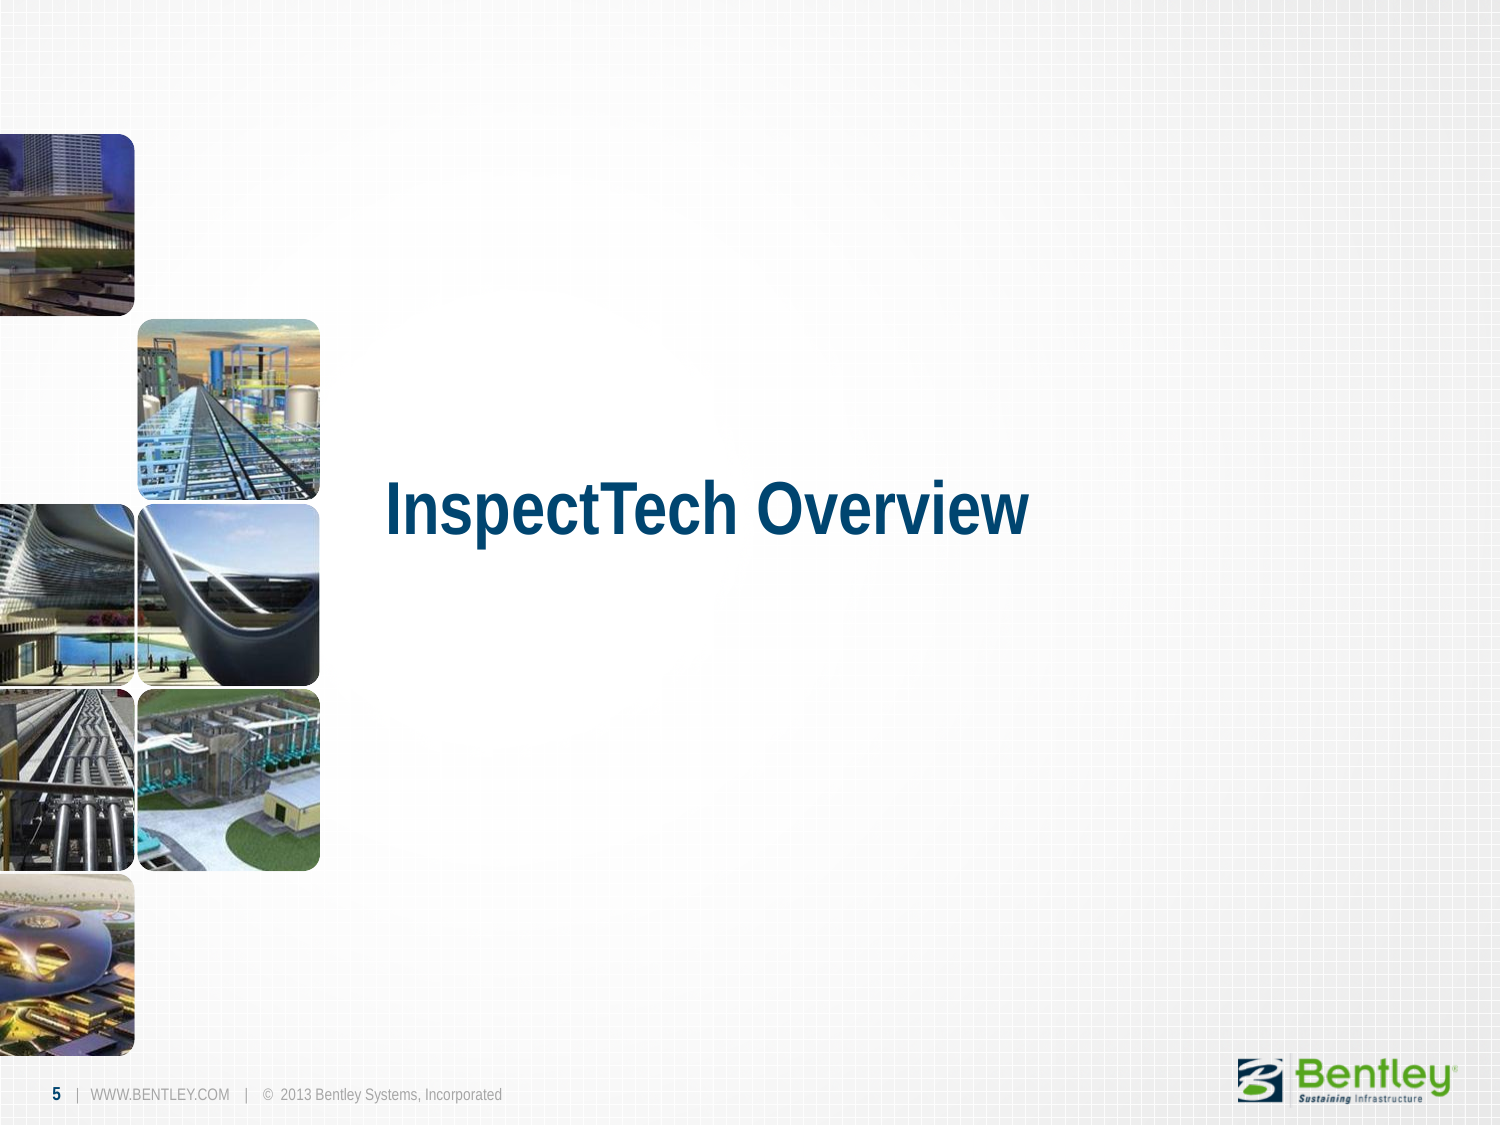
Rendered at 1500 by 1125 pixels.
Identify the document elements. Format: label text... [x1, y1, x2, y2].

title InspectTech Overview [369, 335, 1421, 559]
picture [0, 0, 1500, 1125]
